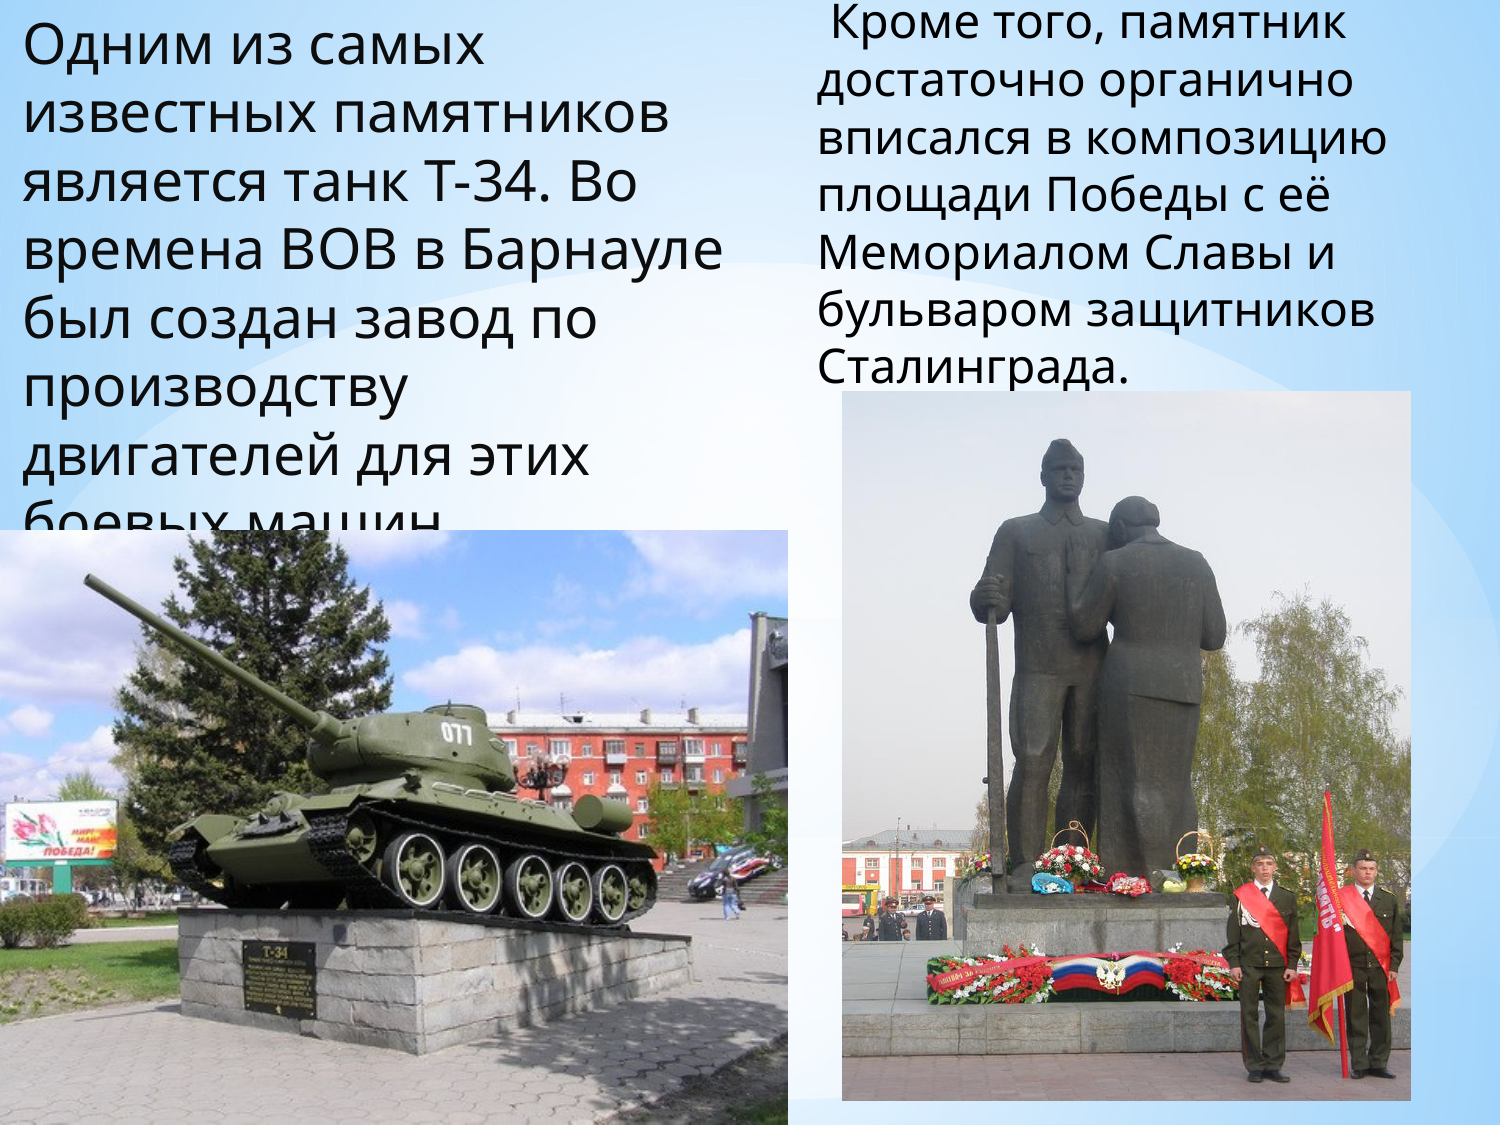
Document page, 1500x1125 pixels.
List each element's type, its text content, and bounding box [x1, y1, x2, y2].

picture [0, 530, 788, 1125]
picture [841, 390, 1412, 1101]
text_box Кроме того, памятник достаточно органично вписался в композицию площади Победы с её Мемориалом Славы и бульваром защитников Сталинграда. [726, 0, 1500, 401]
list Одним из самых известных памятников является танк Т-34. Во времена ВОВ в Барнауле был создан завод по производству двигателей для этих боевых машин. [0, 0, 753, 528]
